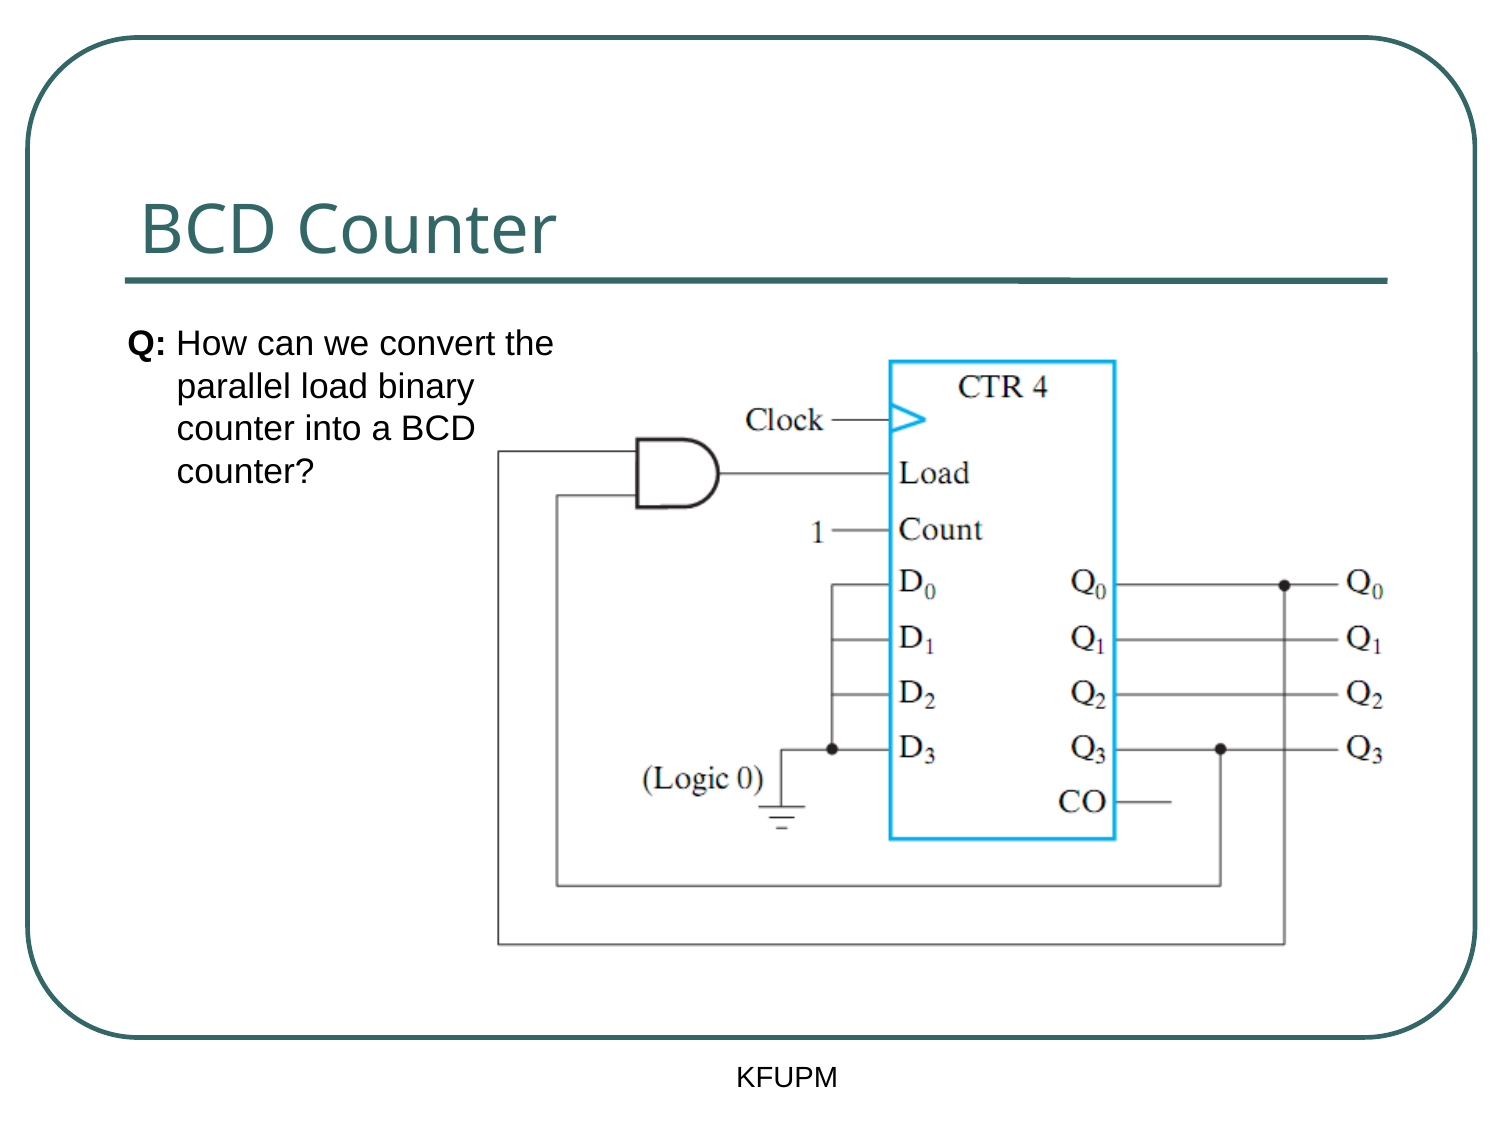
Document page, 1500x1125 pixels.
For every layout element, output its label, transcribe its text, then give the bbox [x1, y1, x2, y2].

title BCD Counter [124, 87, 1388, 275]
footer KFUPM [549, 1050, 1025, 1125]
list Q: How can we convert the parallel load binary counter into a BCD counter? [112, 312, 469, 501]
picture [468, 313, 1413, 976]
